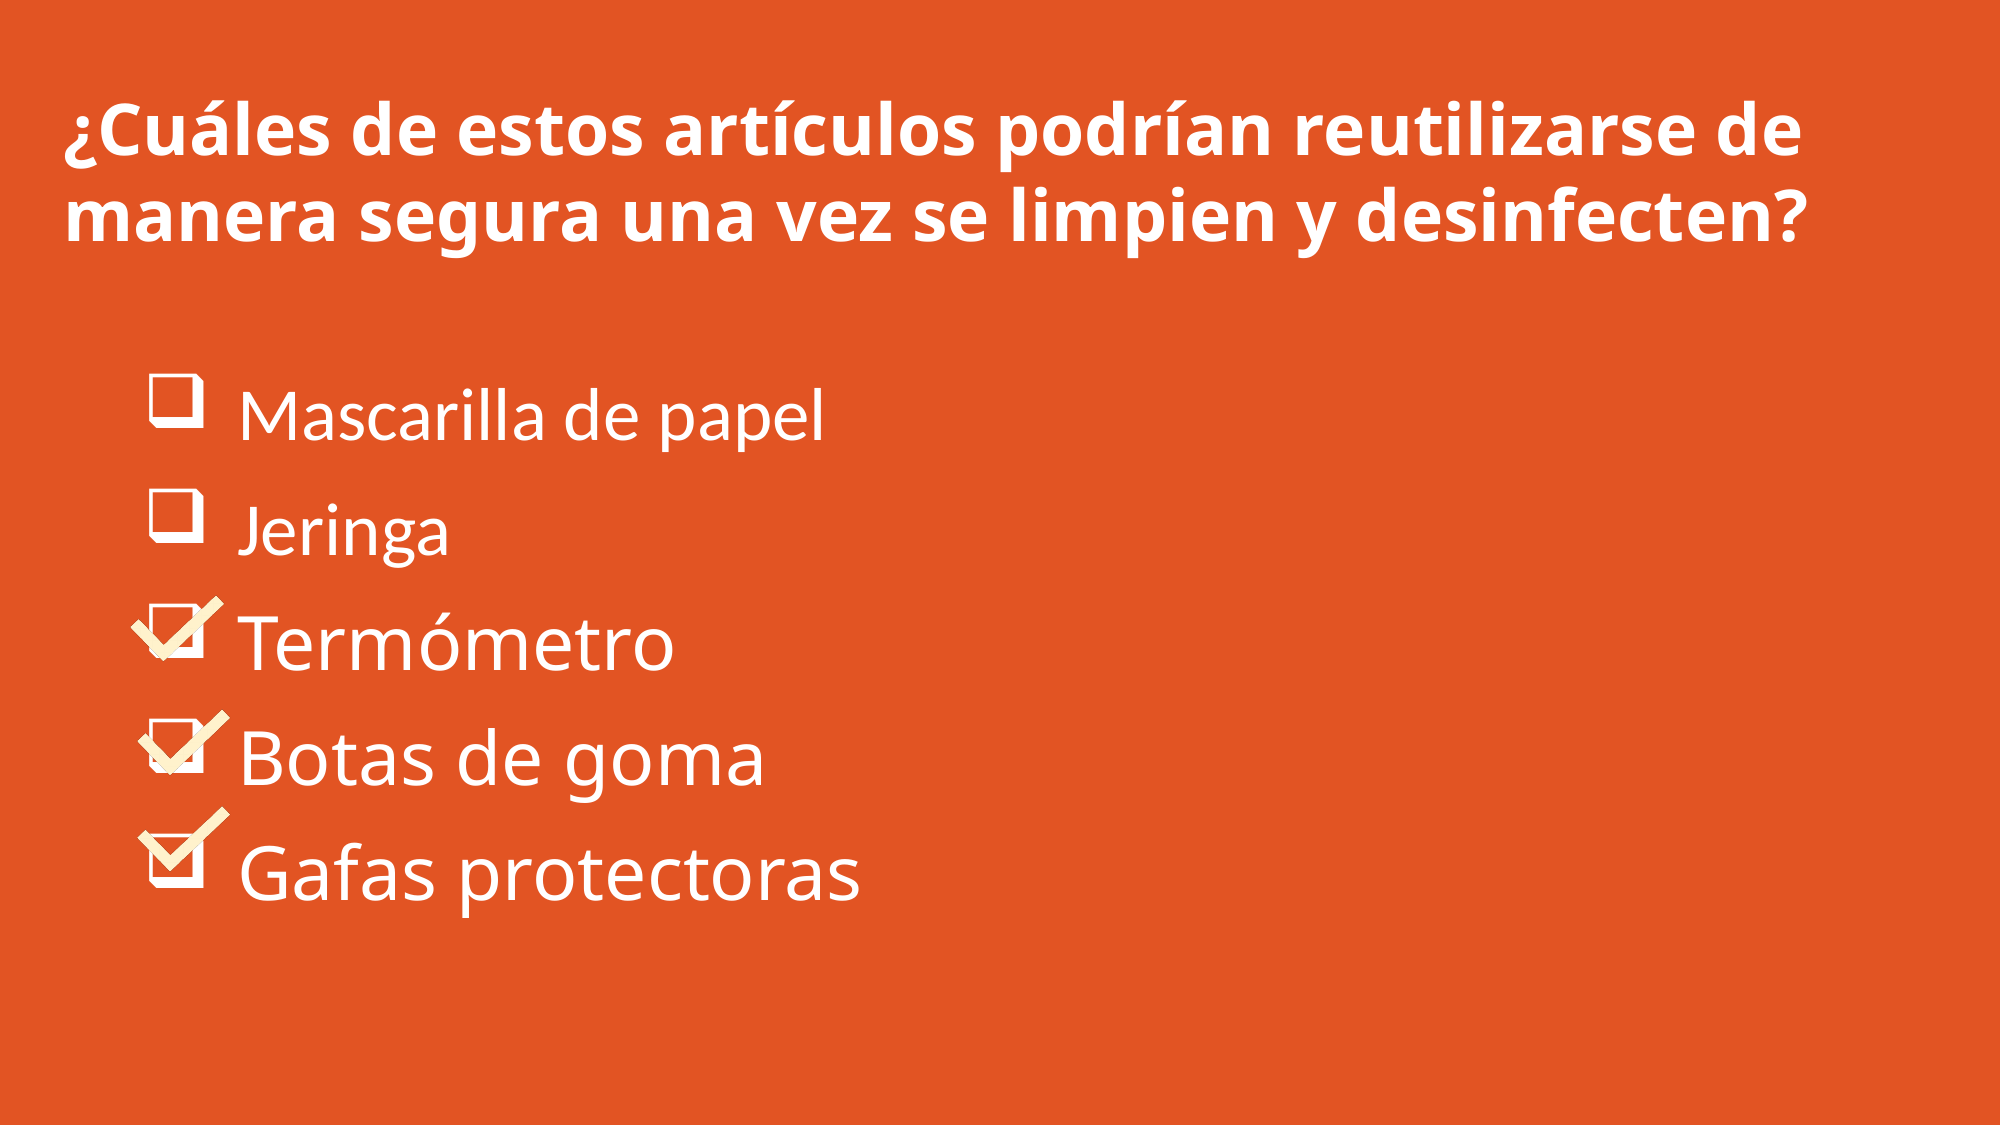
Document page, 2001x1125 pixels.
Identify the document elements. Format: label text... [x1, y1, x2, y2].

picture [128, 579, 226, 677]
picture [134, 693, 232, 888]
title ¿Cuáles de estos artículos podrían reutilizarse de manera segura una vez se limpien y desinfecten? [48, 72, 1863, 264]
text_box Mascarilla de papel Jeringa Termómetro Botas de goma Gafas protectoras [128, 357, 998, 1023]
